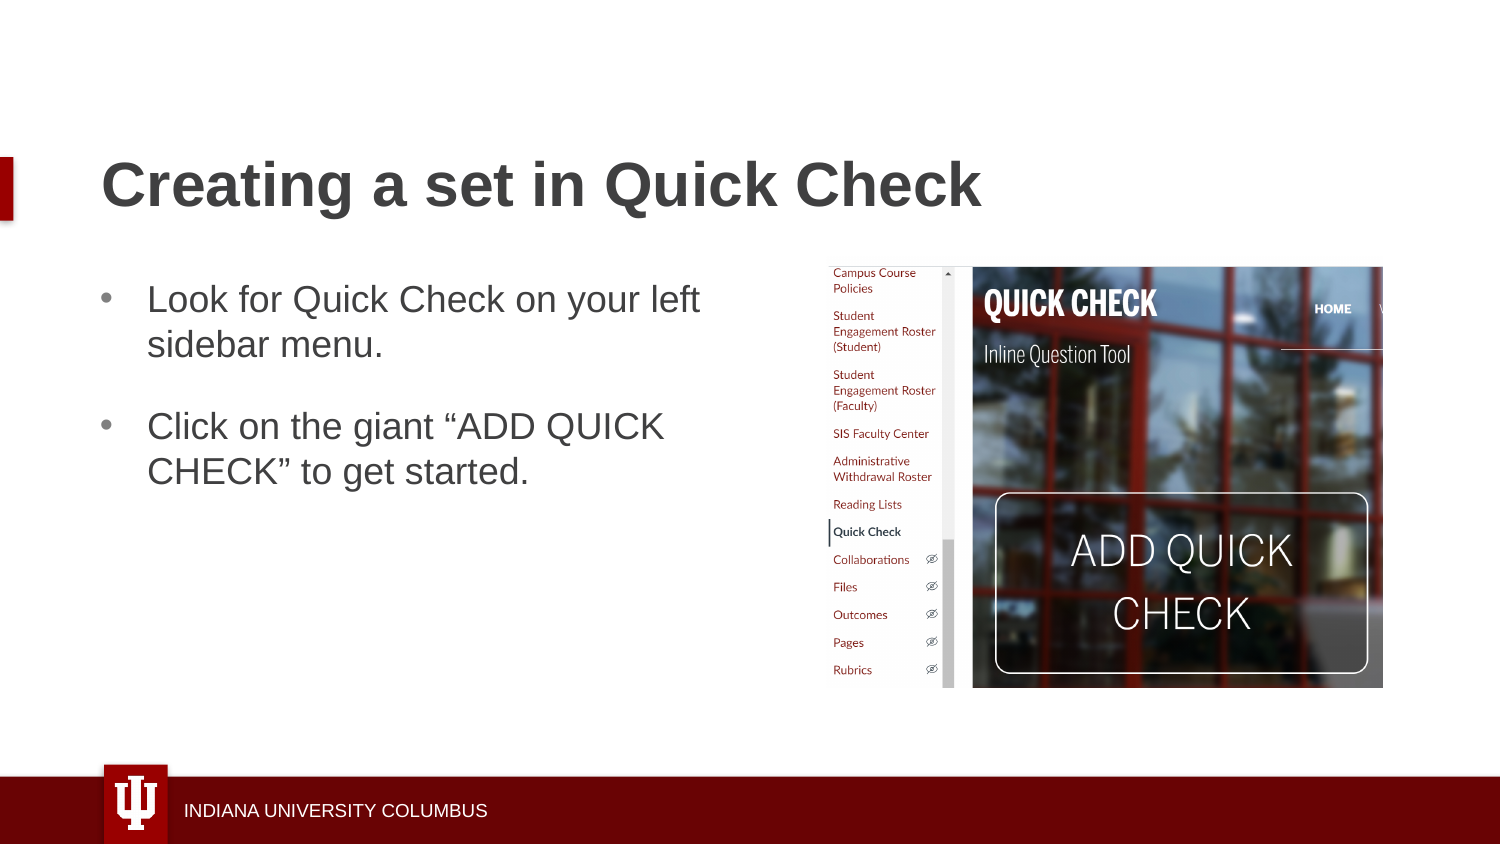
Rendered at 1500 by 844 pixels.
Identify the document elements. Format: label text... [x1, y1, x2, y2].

picture [826, 256, 1384, 688]
list Look for Quick Check on your left sidebar menu. Click on the giant “ADD QUICK CHECK” to get started. [85, 267, 750, 729]
title Creating a set in Quick Check [86, 124, 1400, 240]
